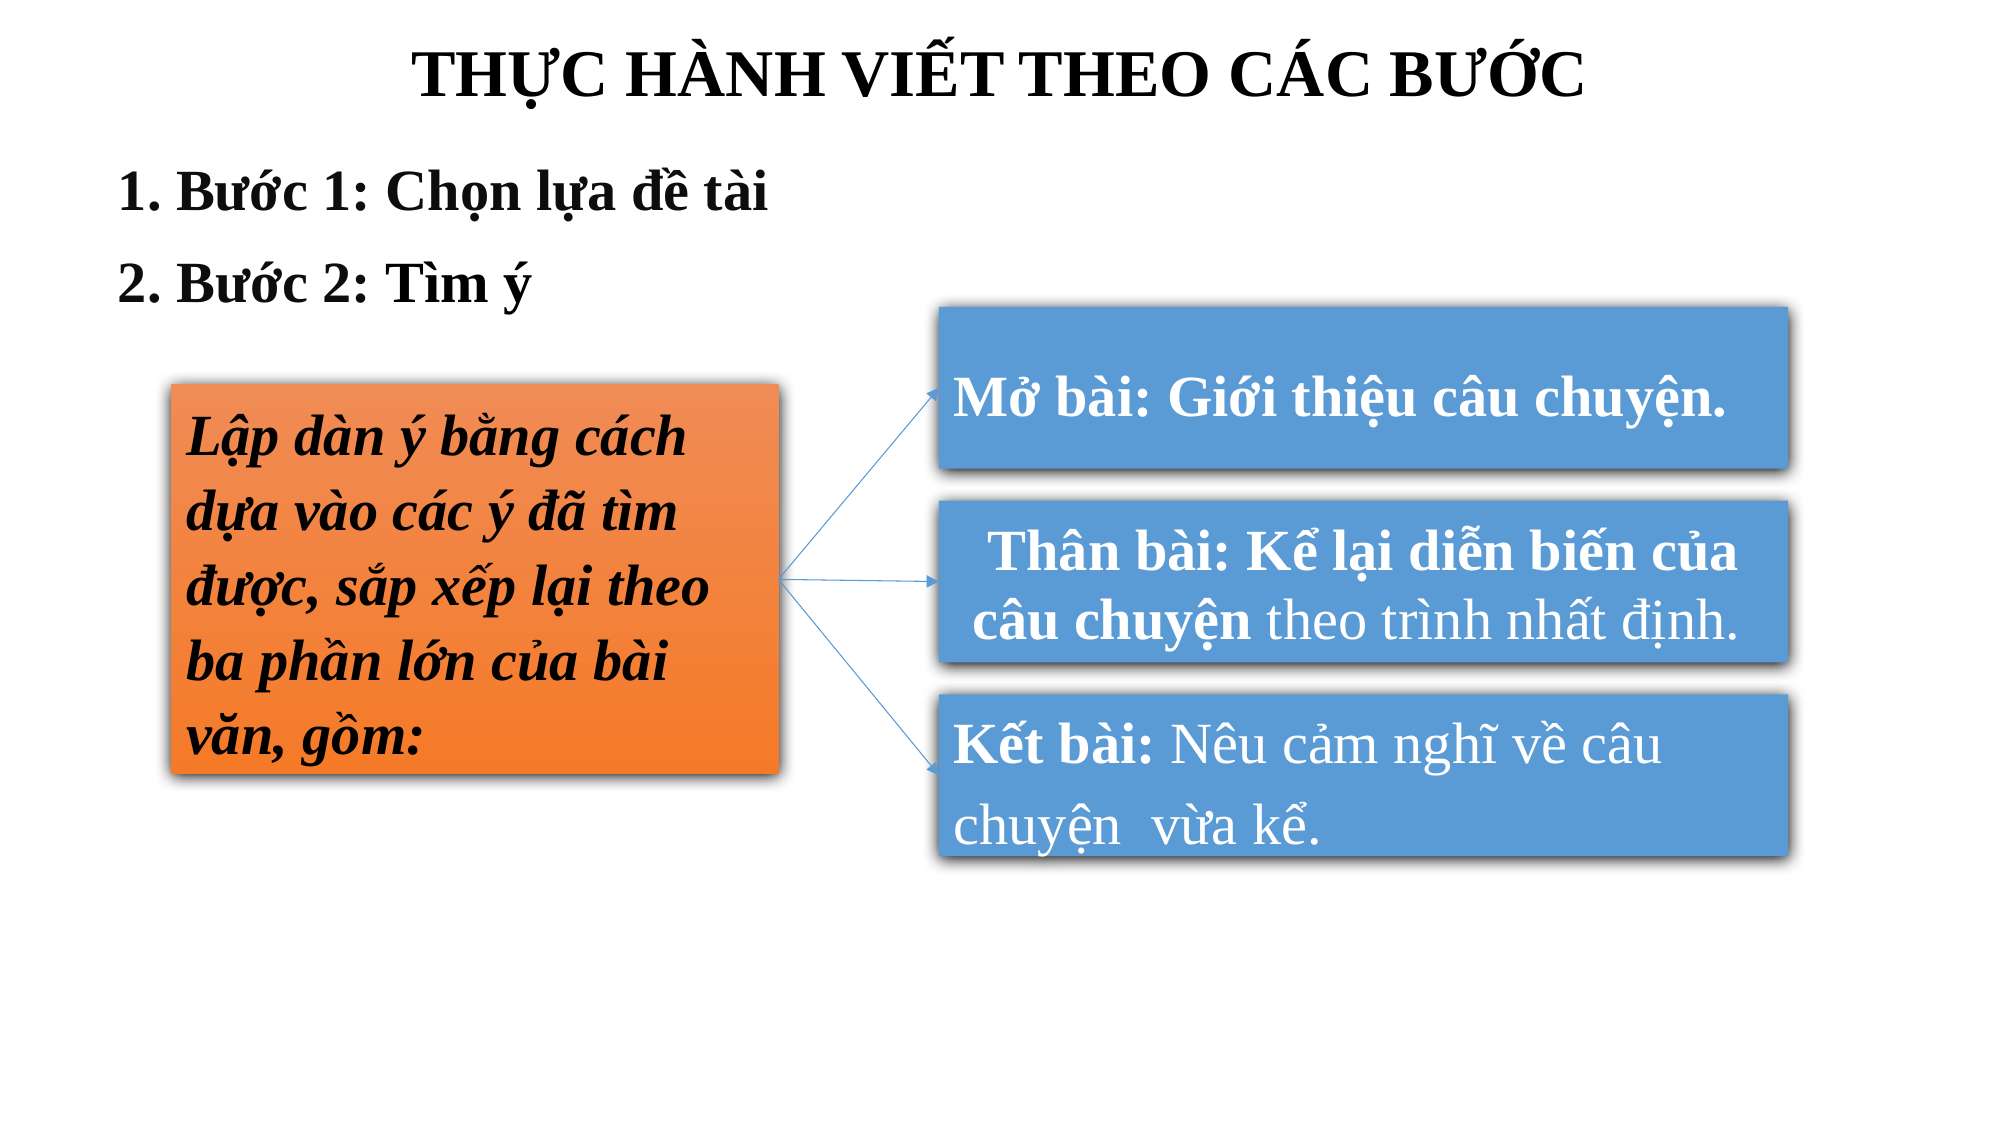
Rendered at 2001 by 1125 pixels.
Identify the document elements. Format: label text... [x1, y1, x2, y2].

text_box THỰC HÀNH VIẾT THEO CÁC BƯỚC [396, 22, 1604, 118]
text_box Thân bài: Kể lại diễn biến của câu chuyện theo trình nhất định. [940, 500, 1789, 663]
text_box 1. Bước 1: Chọn lựa đề tài 2. Bước 2: Tìm ý [103, 139, 1104, 321]
text_box Lập dàn ý bằng cách dựa vào các ý đã tìm được, sắp xếp lại theo ba phần lớn của bài văn, gồm: [171, 384, 779, 774]
text_box Mở bài: Giới thiệu câu chuyện. [938, 306, 1789, 470]
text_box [778, 387, 940, 581]
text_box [778, 581, 940, 776]
text_box Kết bài: Nêu cảm nghĩ về câu chuyện vừa kể. [938, 693, 1789, 857]
